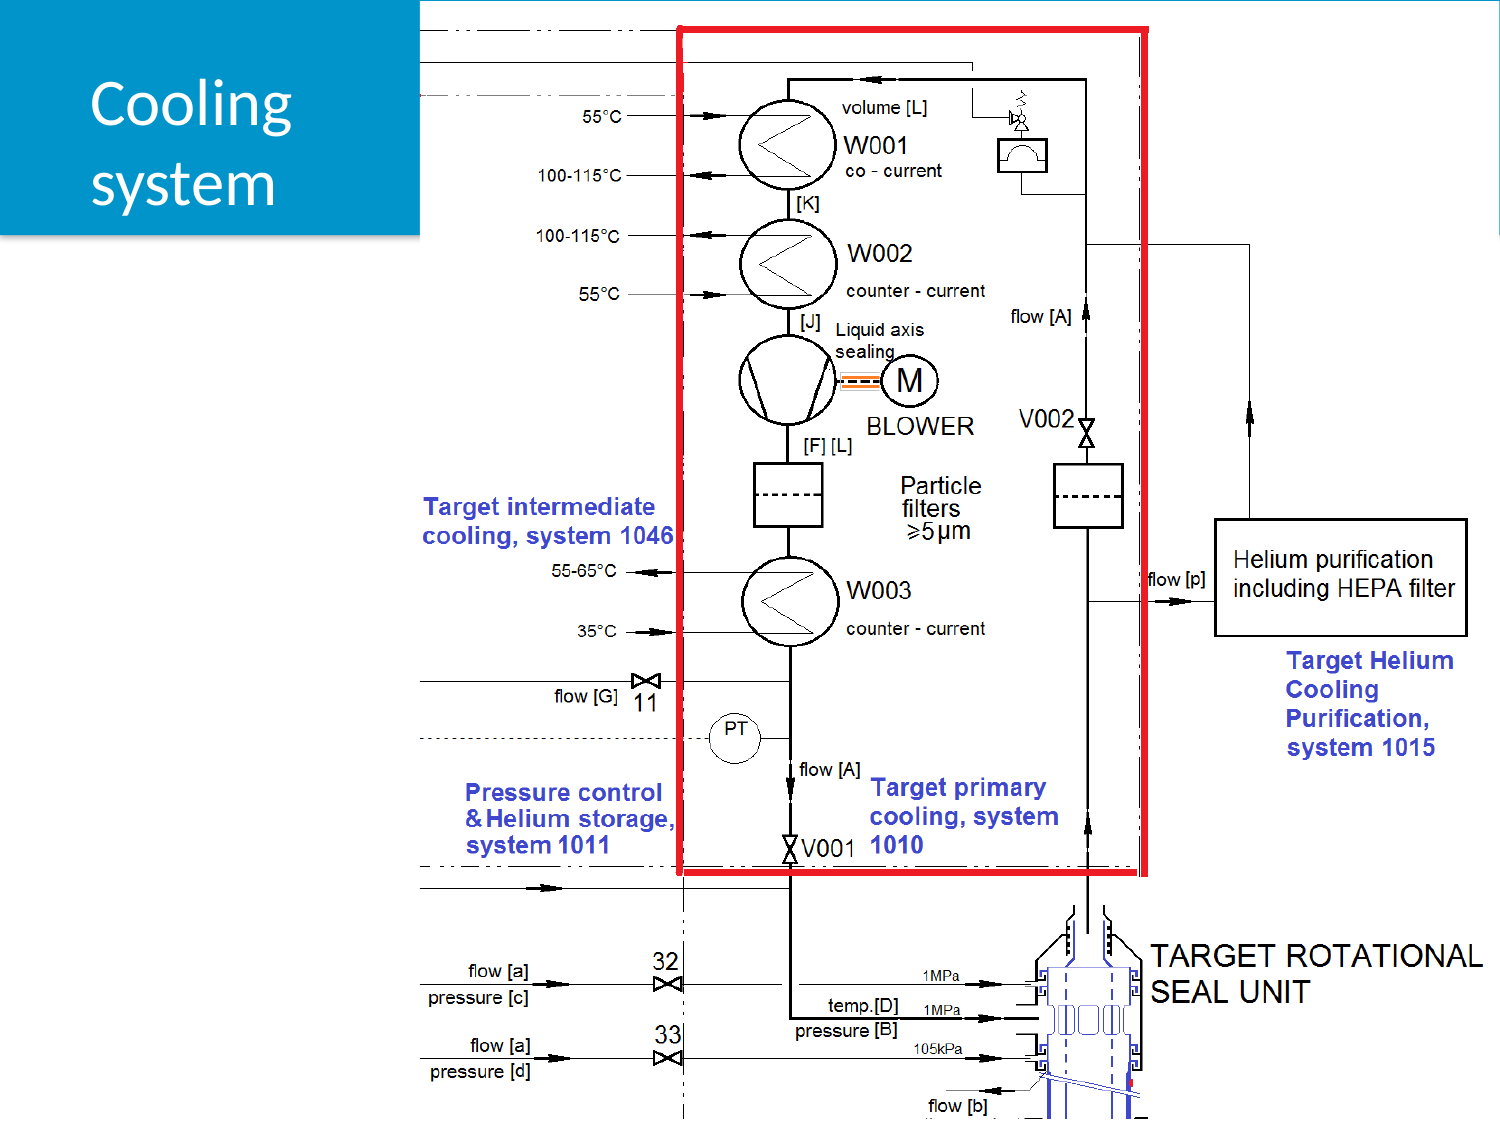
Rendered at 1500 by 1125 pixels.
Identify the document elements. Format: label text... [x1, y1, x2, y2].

picture [419, 2, 1500, 1119]
title Cooling system [75, 45, 414, 233]
